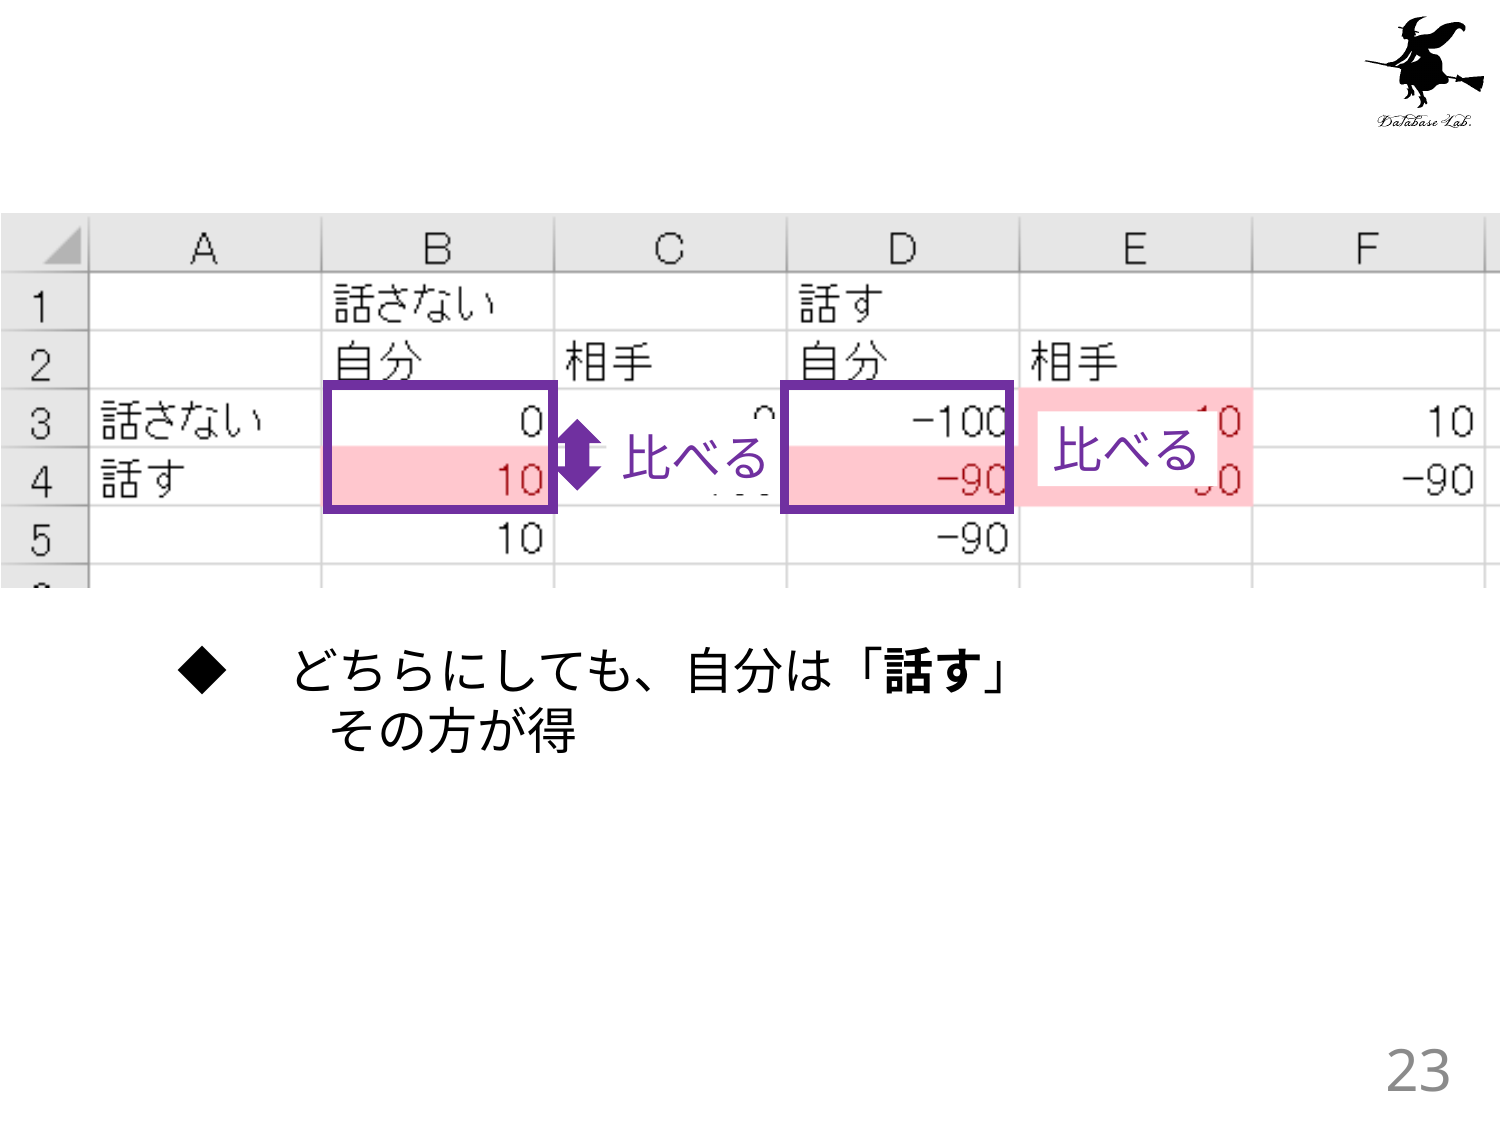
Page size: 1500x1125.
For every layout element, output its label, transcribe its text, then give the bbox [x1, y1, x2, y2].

text_box ◆ どちらにしても、自分は「話す」 その方が得 [162, 632, 1049, 767]
picture [1362, 14, 1486, 130]
picture [1, 213, 1500, 588]
slide_number 23 [1129, 1042, 1467, 1103]
